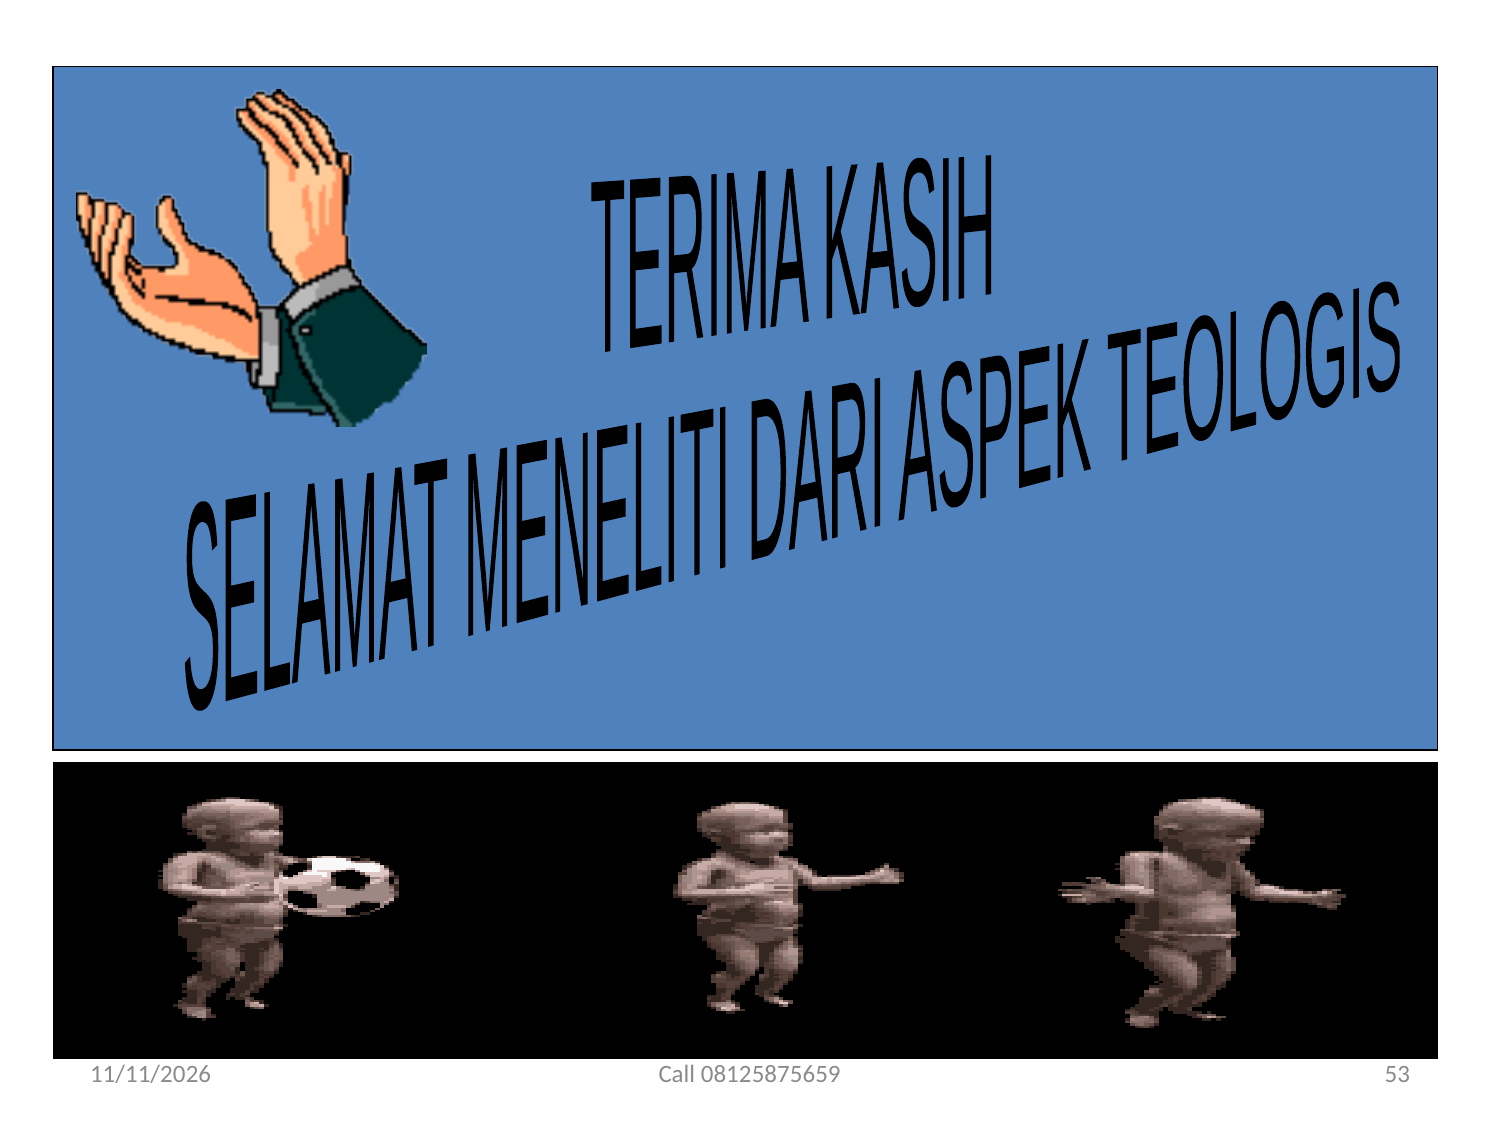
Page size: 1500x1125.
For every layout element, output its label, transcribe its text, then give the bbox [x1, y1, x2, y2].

picture [76, 89, 427, 427]
footer Call 08125875659 [512, 1067, 988, 1103]
text_box [53, 66, 1438, 750]
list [52, 762, 1438, 1059]
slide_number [75, 1067, 425, 1103]
slide_number 53 [1074, 1067, 1425, 1103]
